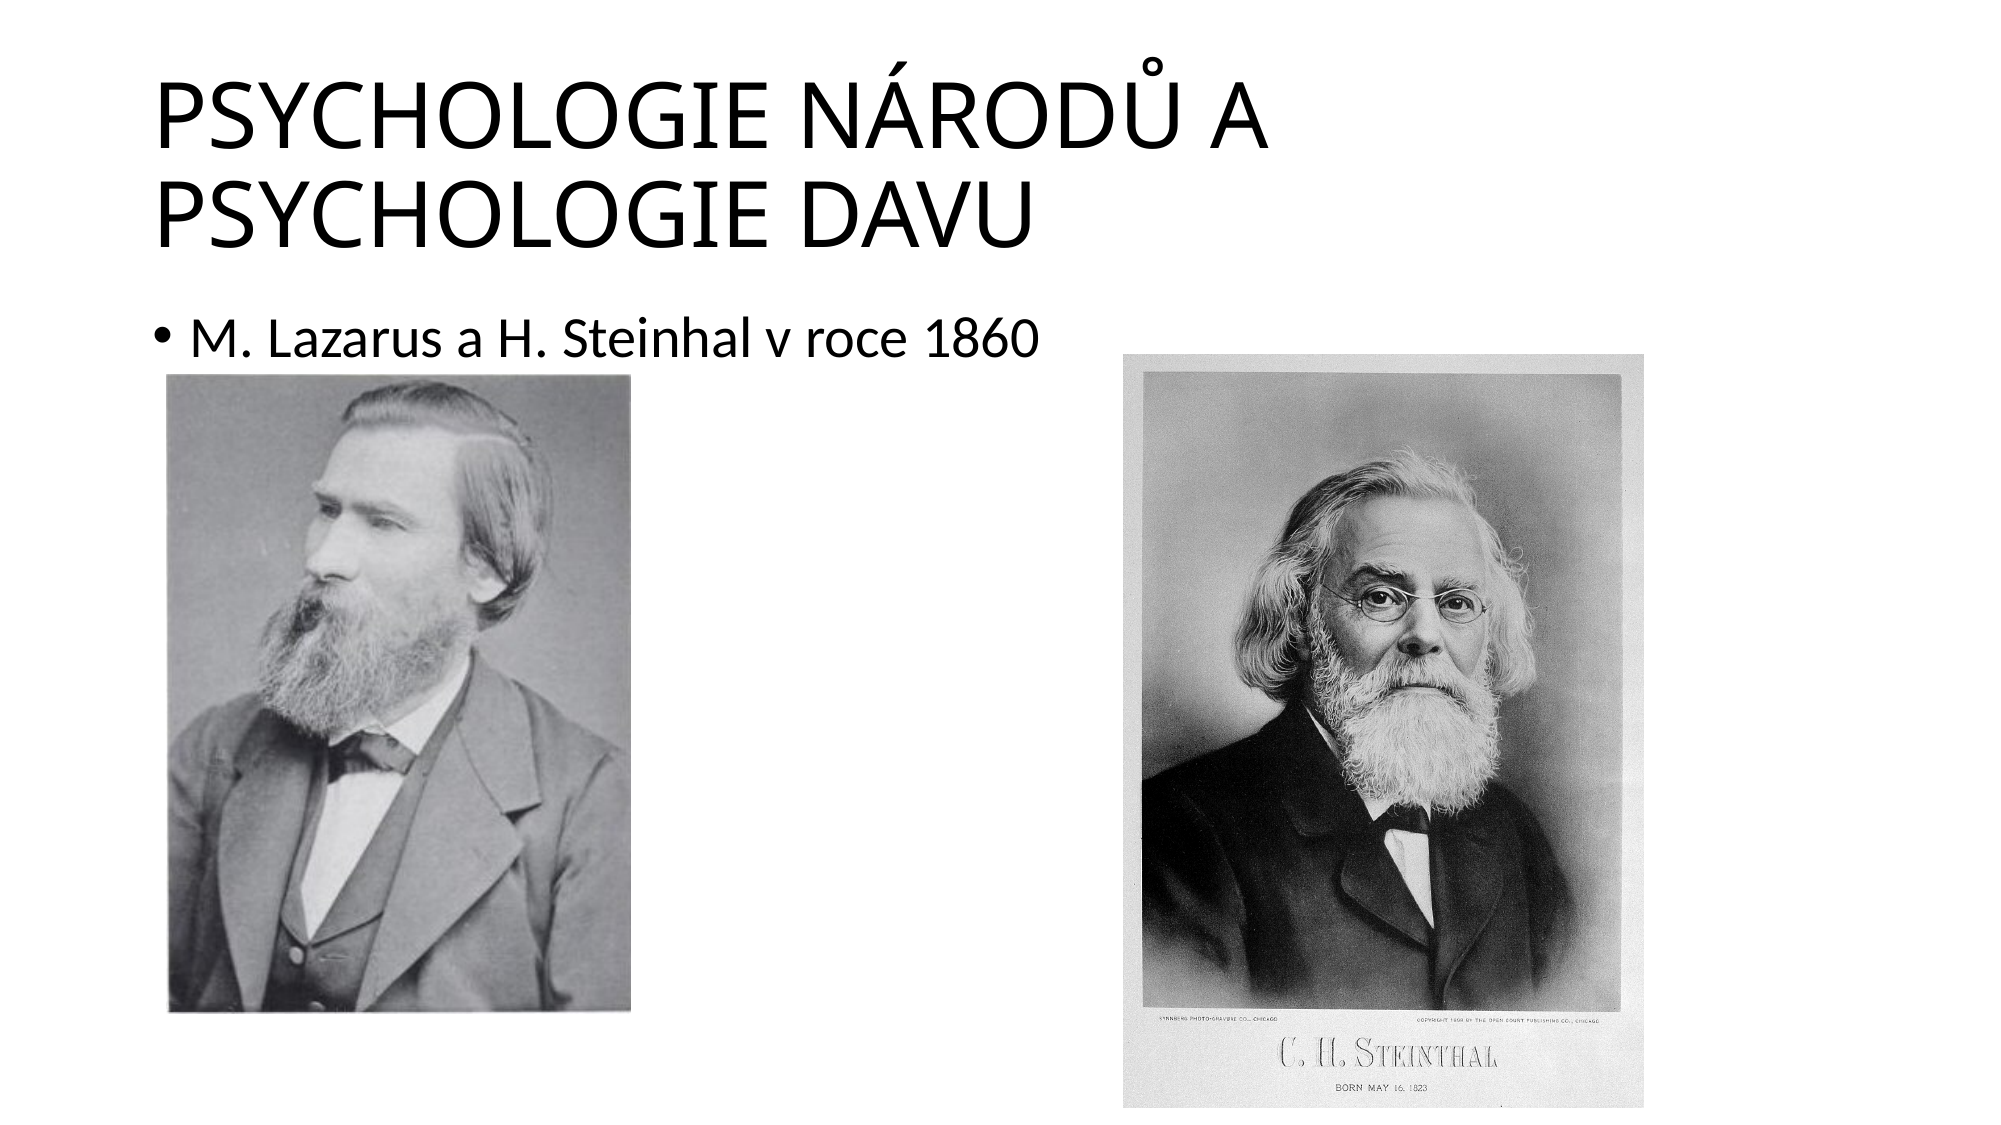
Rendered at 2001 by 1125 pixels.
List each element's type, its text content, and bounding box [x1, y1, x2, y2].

title PSYCHOLOGIE NÁRODŮ A PSYCHOLOGIE DAVU [137, 59, 1863, 278]
picture [1123, 354, 1644, 1109]
picture [166, 374, 631, 1014]
list M. Lazarus a H. Steinhal v roce 1860 [137, 299, 1863, 1014]
